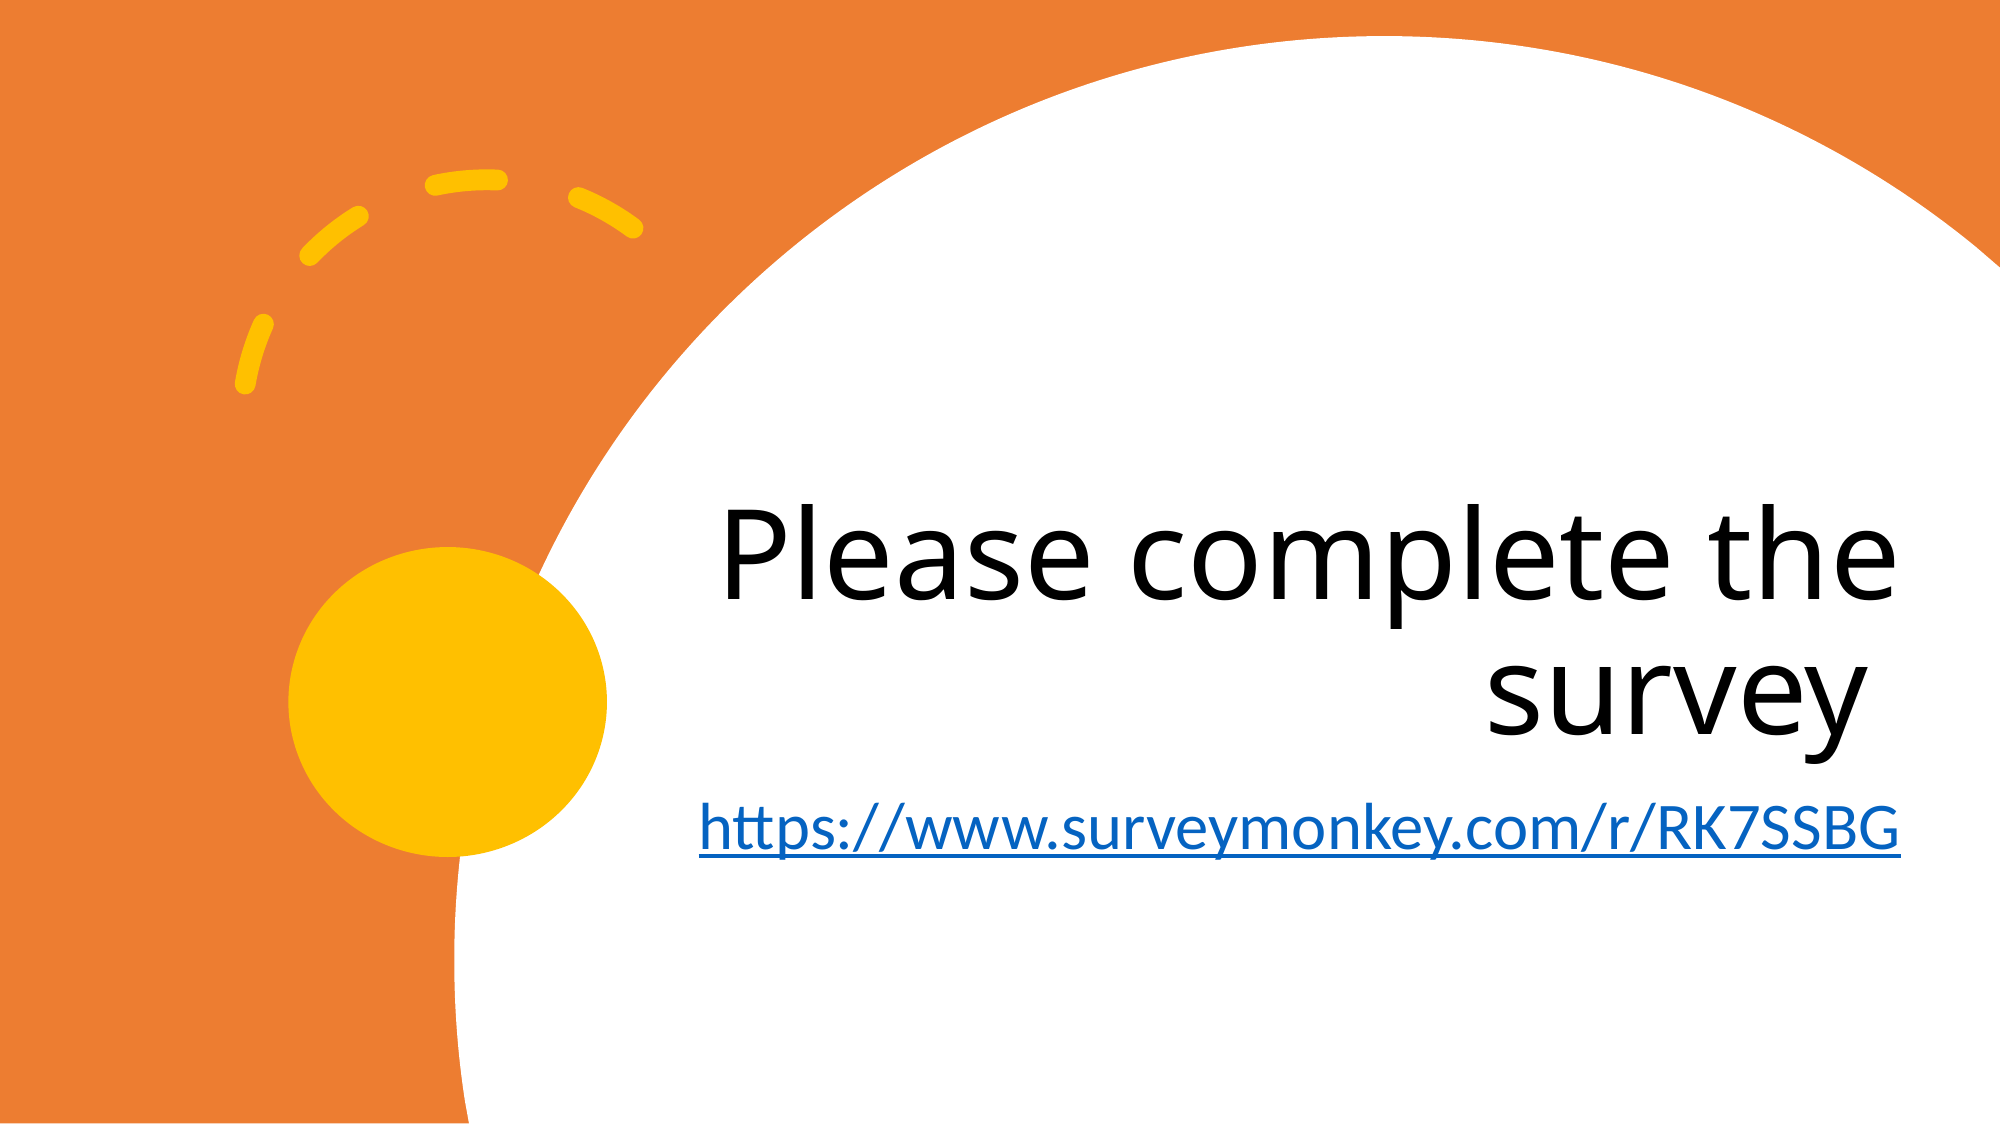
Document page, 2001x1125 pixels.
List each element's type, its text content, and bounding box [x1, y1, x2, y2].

list https://www.surveymonkey.com/r/RK7SSBG [662, 784, 1917, 1003]
text_box [287, 545, 609, 859]
text_box [244, 179, 653, 425]
title Please complete the survey [662, 318, 1917, 770]
text_box [0, 0, 2000, 1124]
text_box [453, 35, 2000, 1125]
